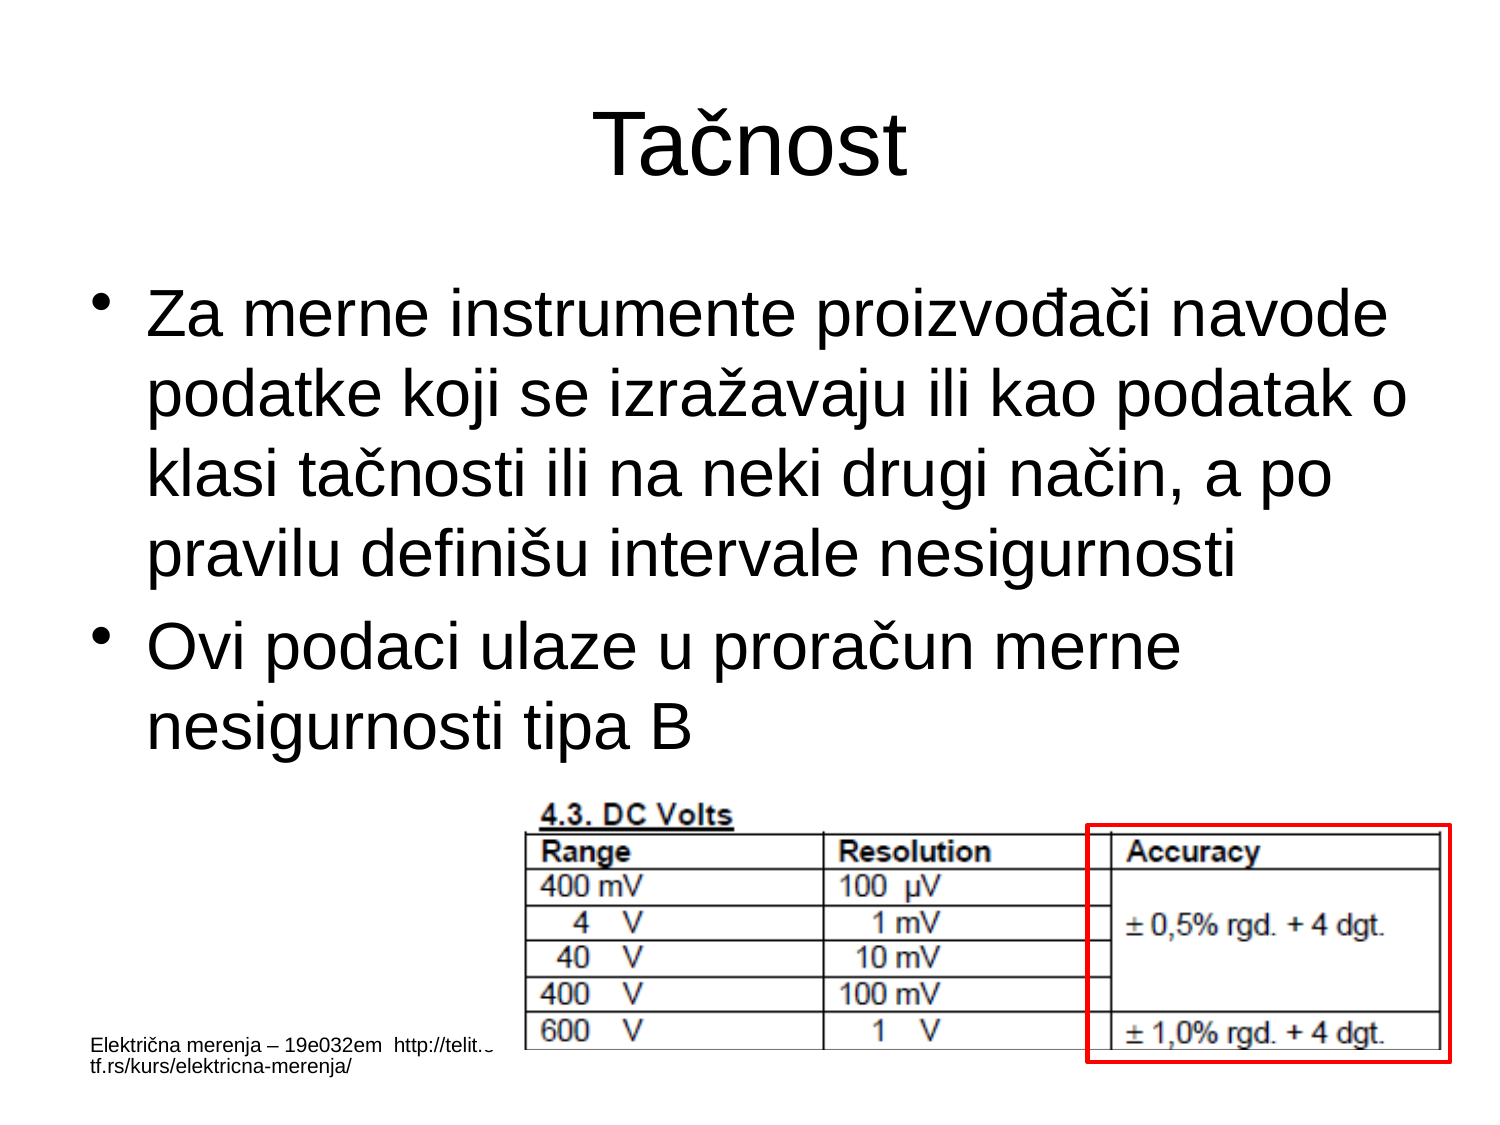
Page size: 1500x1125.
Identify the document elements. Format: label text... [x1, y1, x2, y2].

picture [482, 787, 1493, 1051]
title Tačnost [74, 44, 1426, 233]
footer Električna merenja – 19e032em http://telit.etf.rs/kurs/elektricna-merenja/ [74, 1024, 513, 1103]
text_box [1085, 1060, 1452, 1064]
list Za merne instrumente proizvođači navode podatke koji se izražavaju ili kao podatak o klasi tačnosti ili na neki drugi način, a po pravilu definišu intervale nesigurnosti Ovi podaci ulaze u proračun merne nesigurnosti tipa B [74, 262, 1426, 1006]
